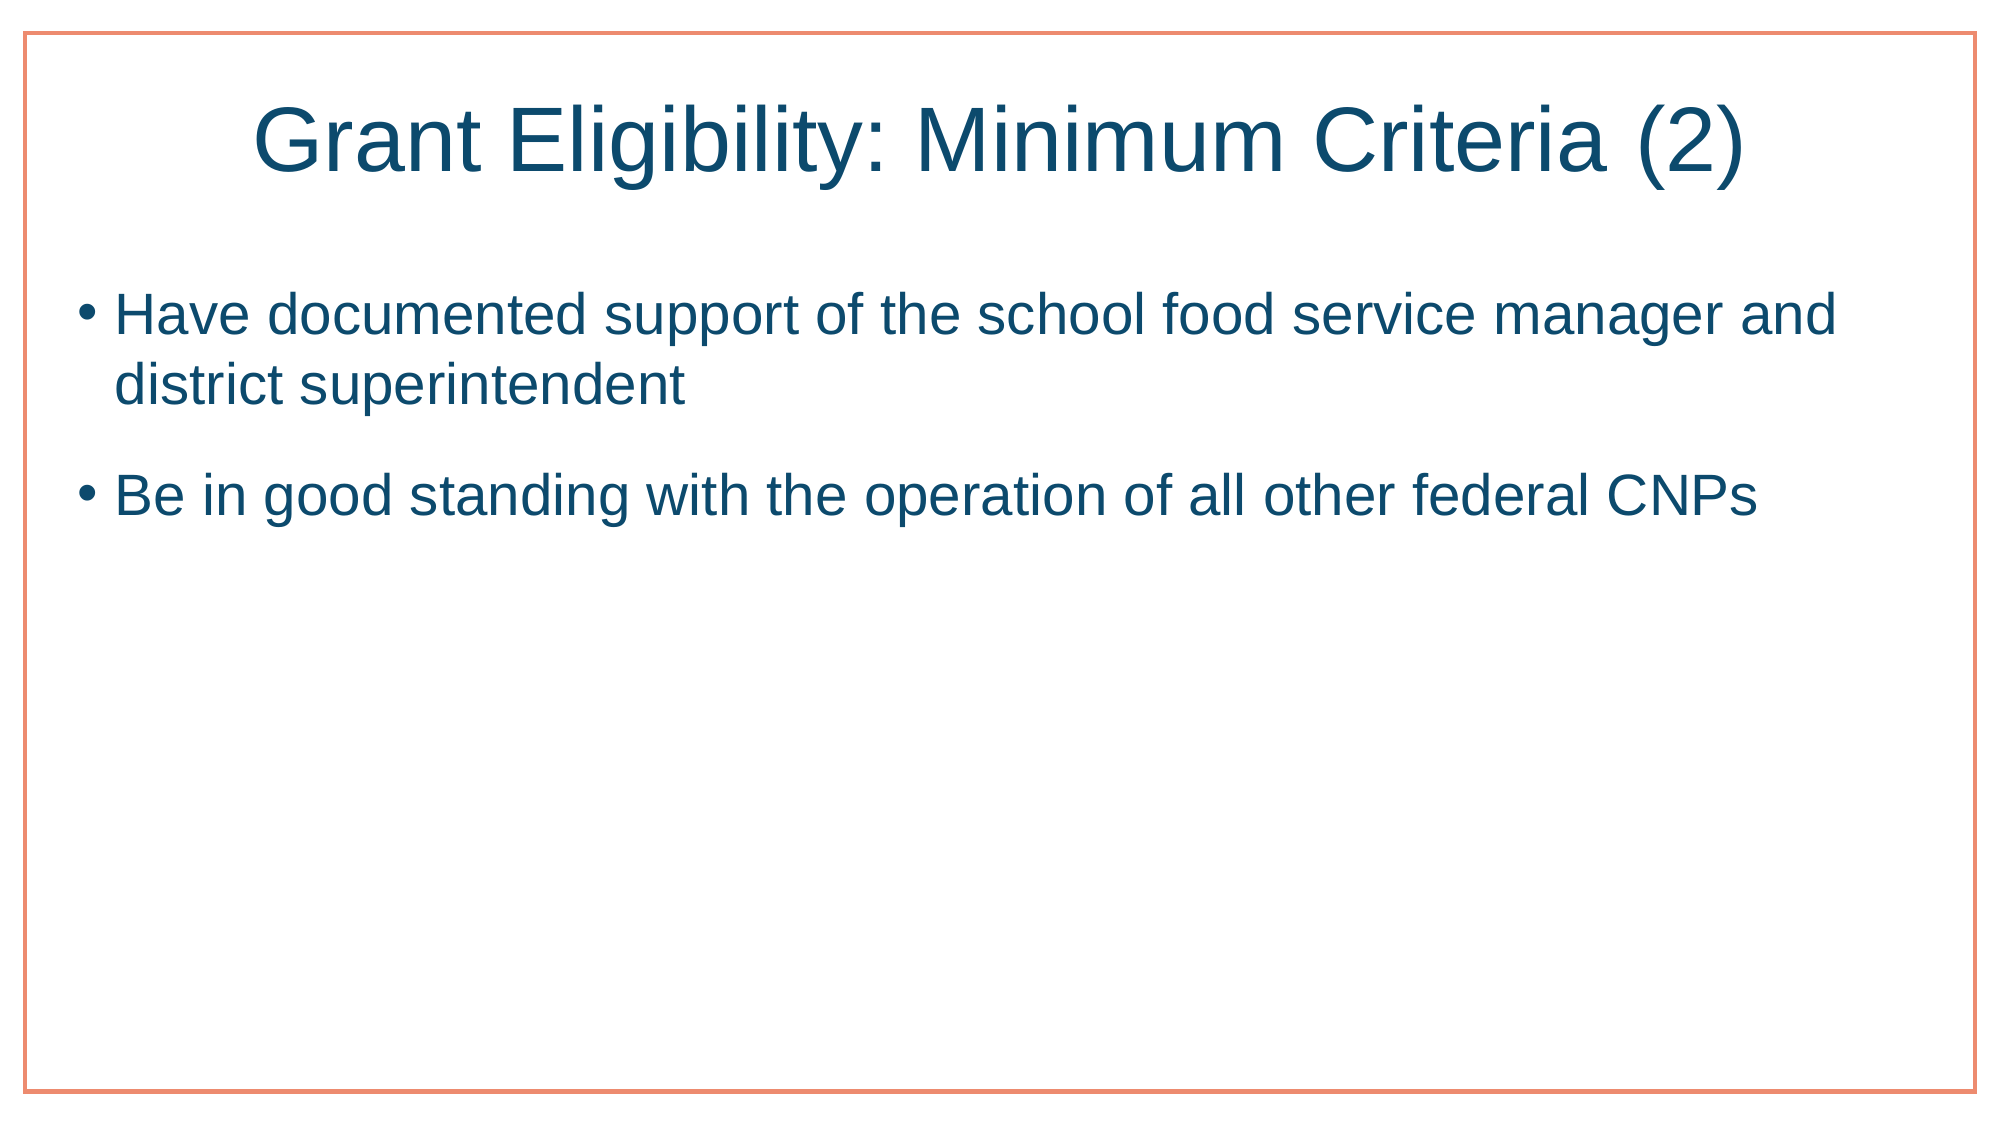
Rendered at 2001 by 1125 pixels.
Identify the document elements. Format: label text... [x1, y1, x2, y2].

title Grant Eligibility: Minimum Criteria (2) [24, 33, 1975, 251]
list Have documented support of the school food service manager and district superintendent Be in good standing with the operation of all other federal CNPs [24, 268, 1975, 1092]
